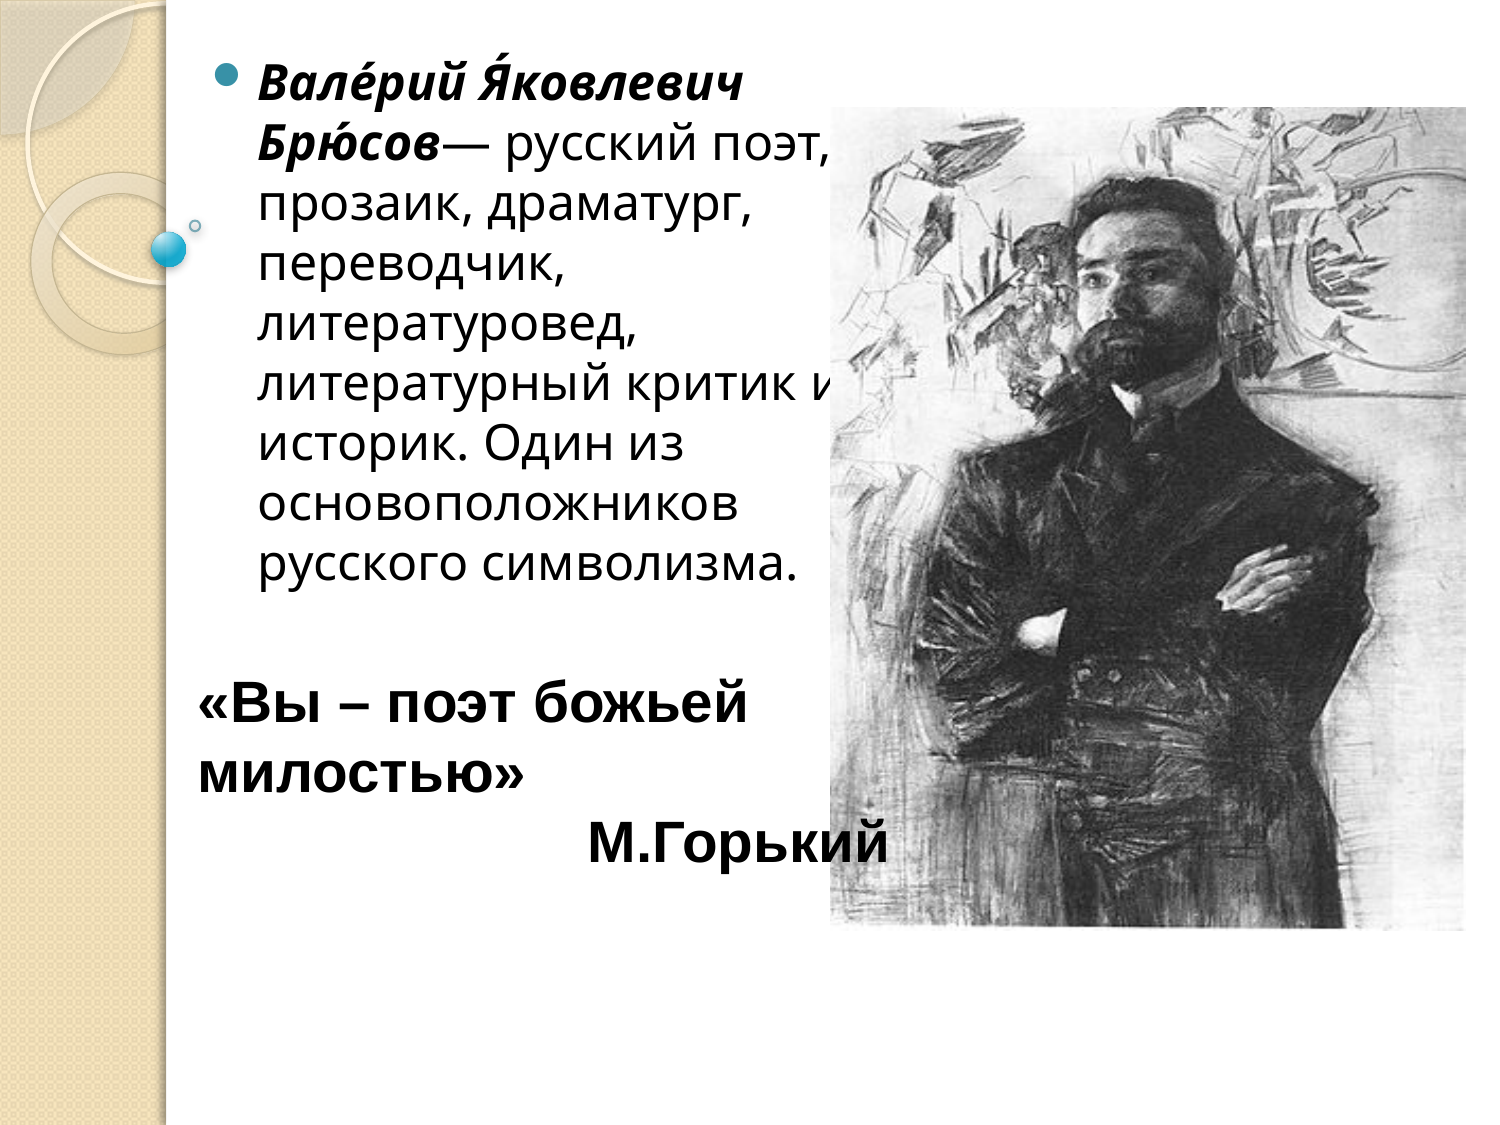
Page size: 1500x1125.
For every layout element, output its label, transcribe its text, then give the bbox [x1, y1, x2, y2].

text_box «Вы – поэт божьей милостью» М.Горький [183, 657, 823, 882]
picture [830, 107, 1466, 931]
list Вале́рий Я́ковлевич Брю́сов— русский поэт, прозаик, драматург, переводчик, литературовед, литературный критик и историк. Один из основоположников русского символизма. [182, 42, 928, 1026]
